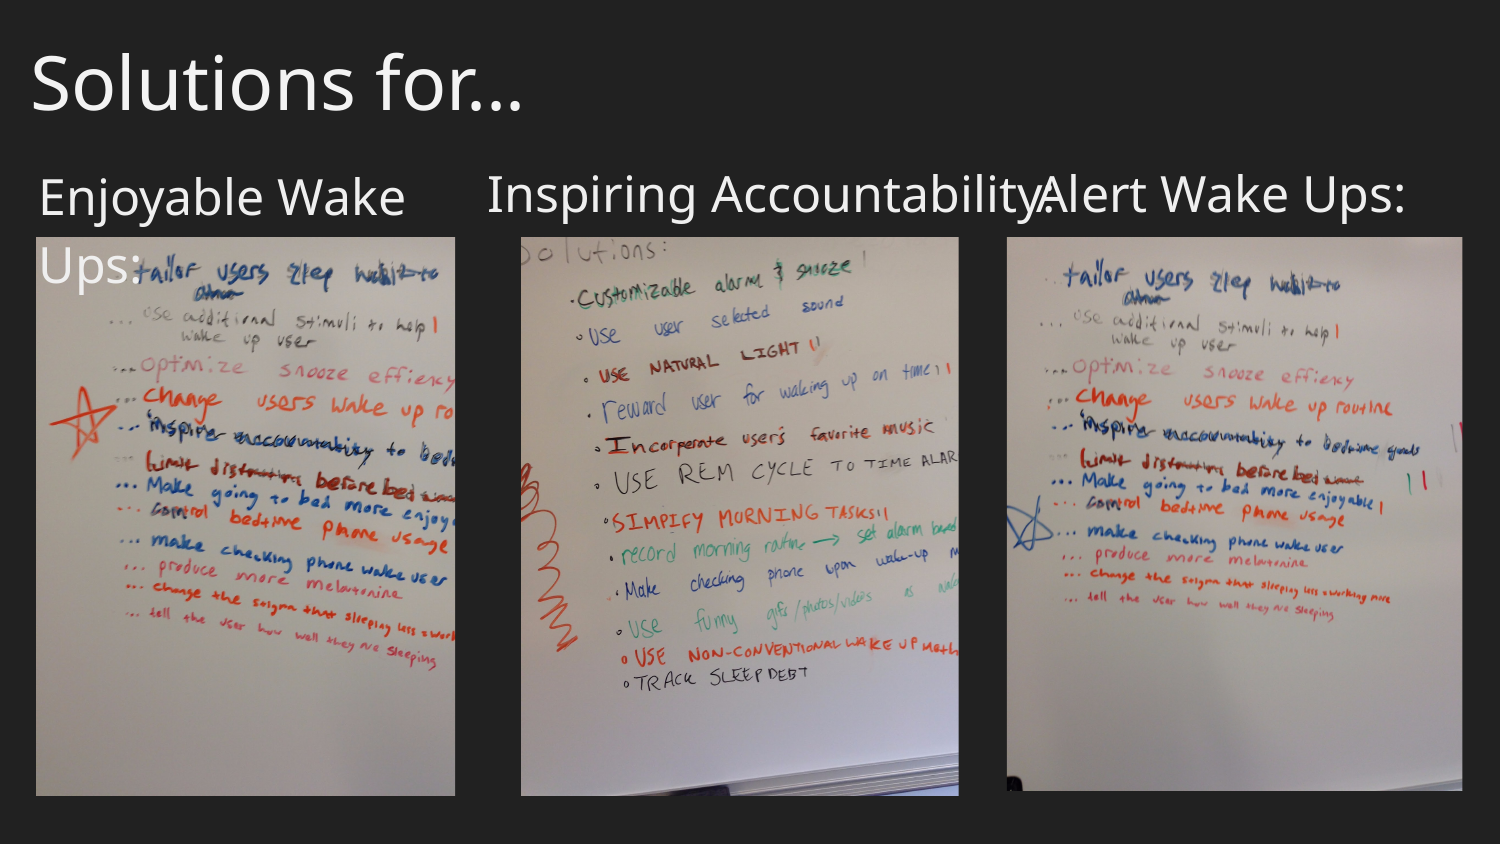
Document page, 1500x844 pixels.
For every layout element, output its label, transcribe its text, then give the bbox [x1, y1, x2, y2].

text_box Inspiring Accountability: [472, 138, 1020, 220]
picture [503, 237, 959, 796]
picture [35, 237, 456, 796]
picture [1006, 237, 1463, 791]
text_box Solutions for... [15, 20, 725, 137]
text_box Alert Wake Ups: [1020, 138, 1434, 220]
text_box Enjoyable Wake Ups: [23, 141, 472, 217]
